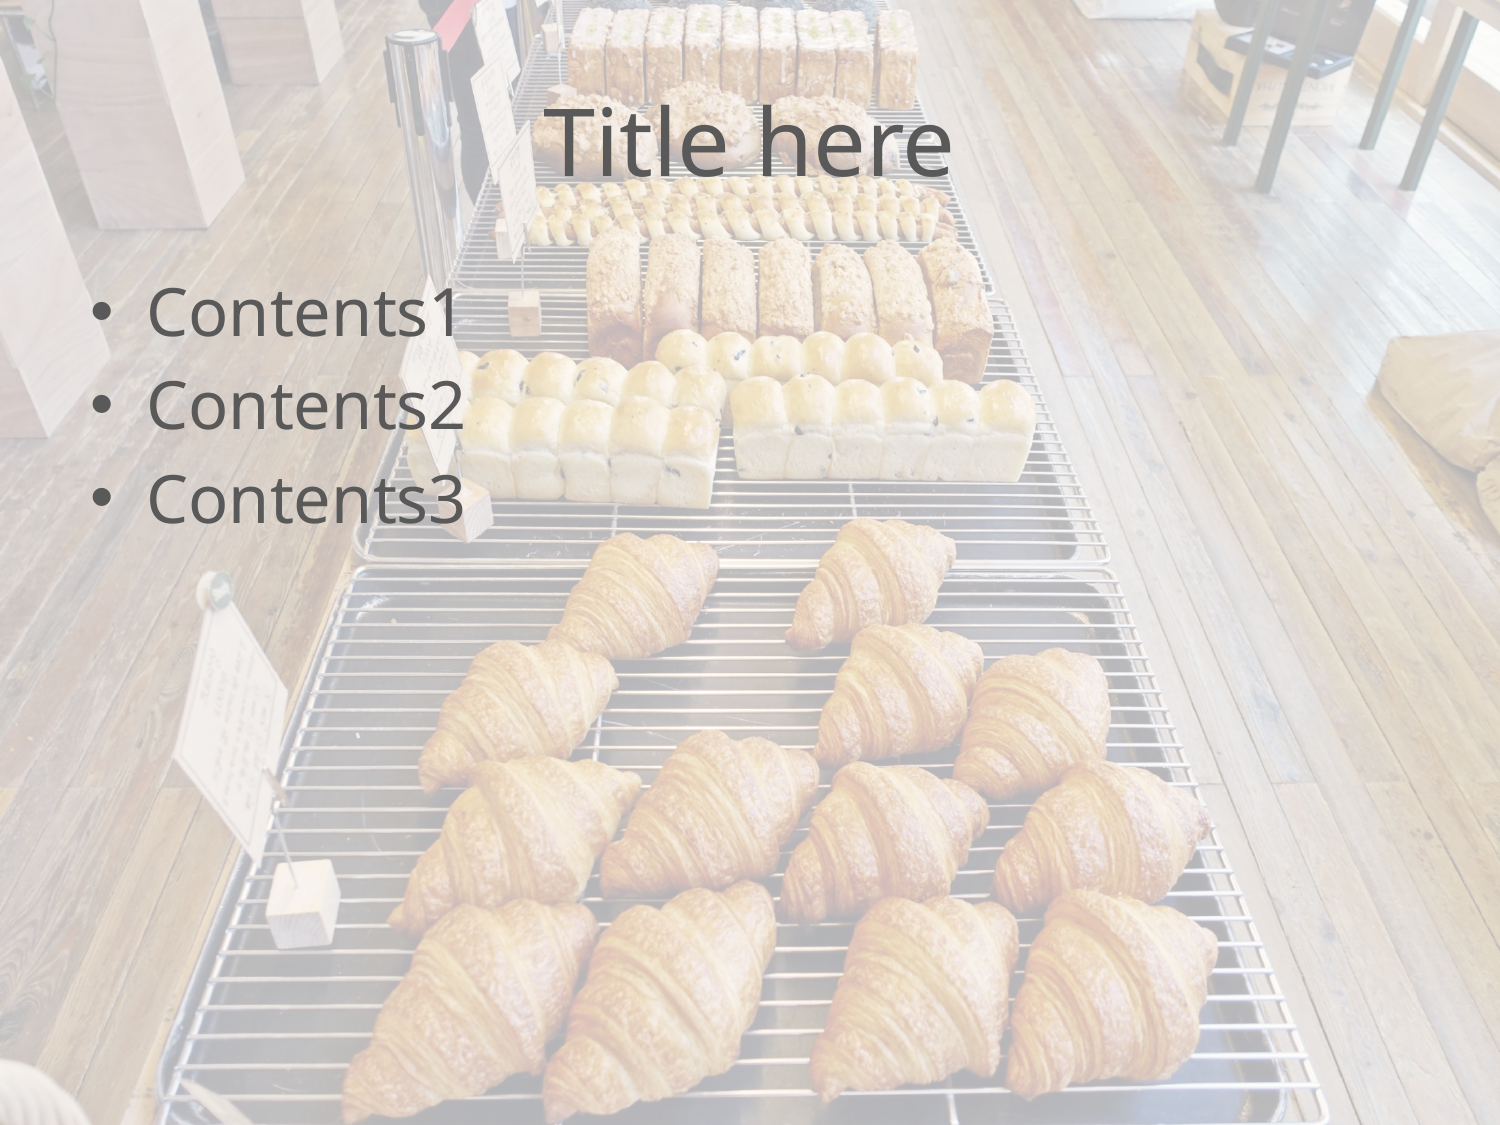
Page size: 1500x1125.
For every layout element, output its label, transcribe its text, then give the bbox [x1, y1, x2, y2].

text_box [0, 0, 1500, 1125]
list Contents1 Contents2 Contents3 [75, 262, 1425, 1005]
title Title here [75, 45, 1425, 233]
